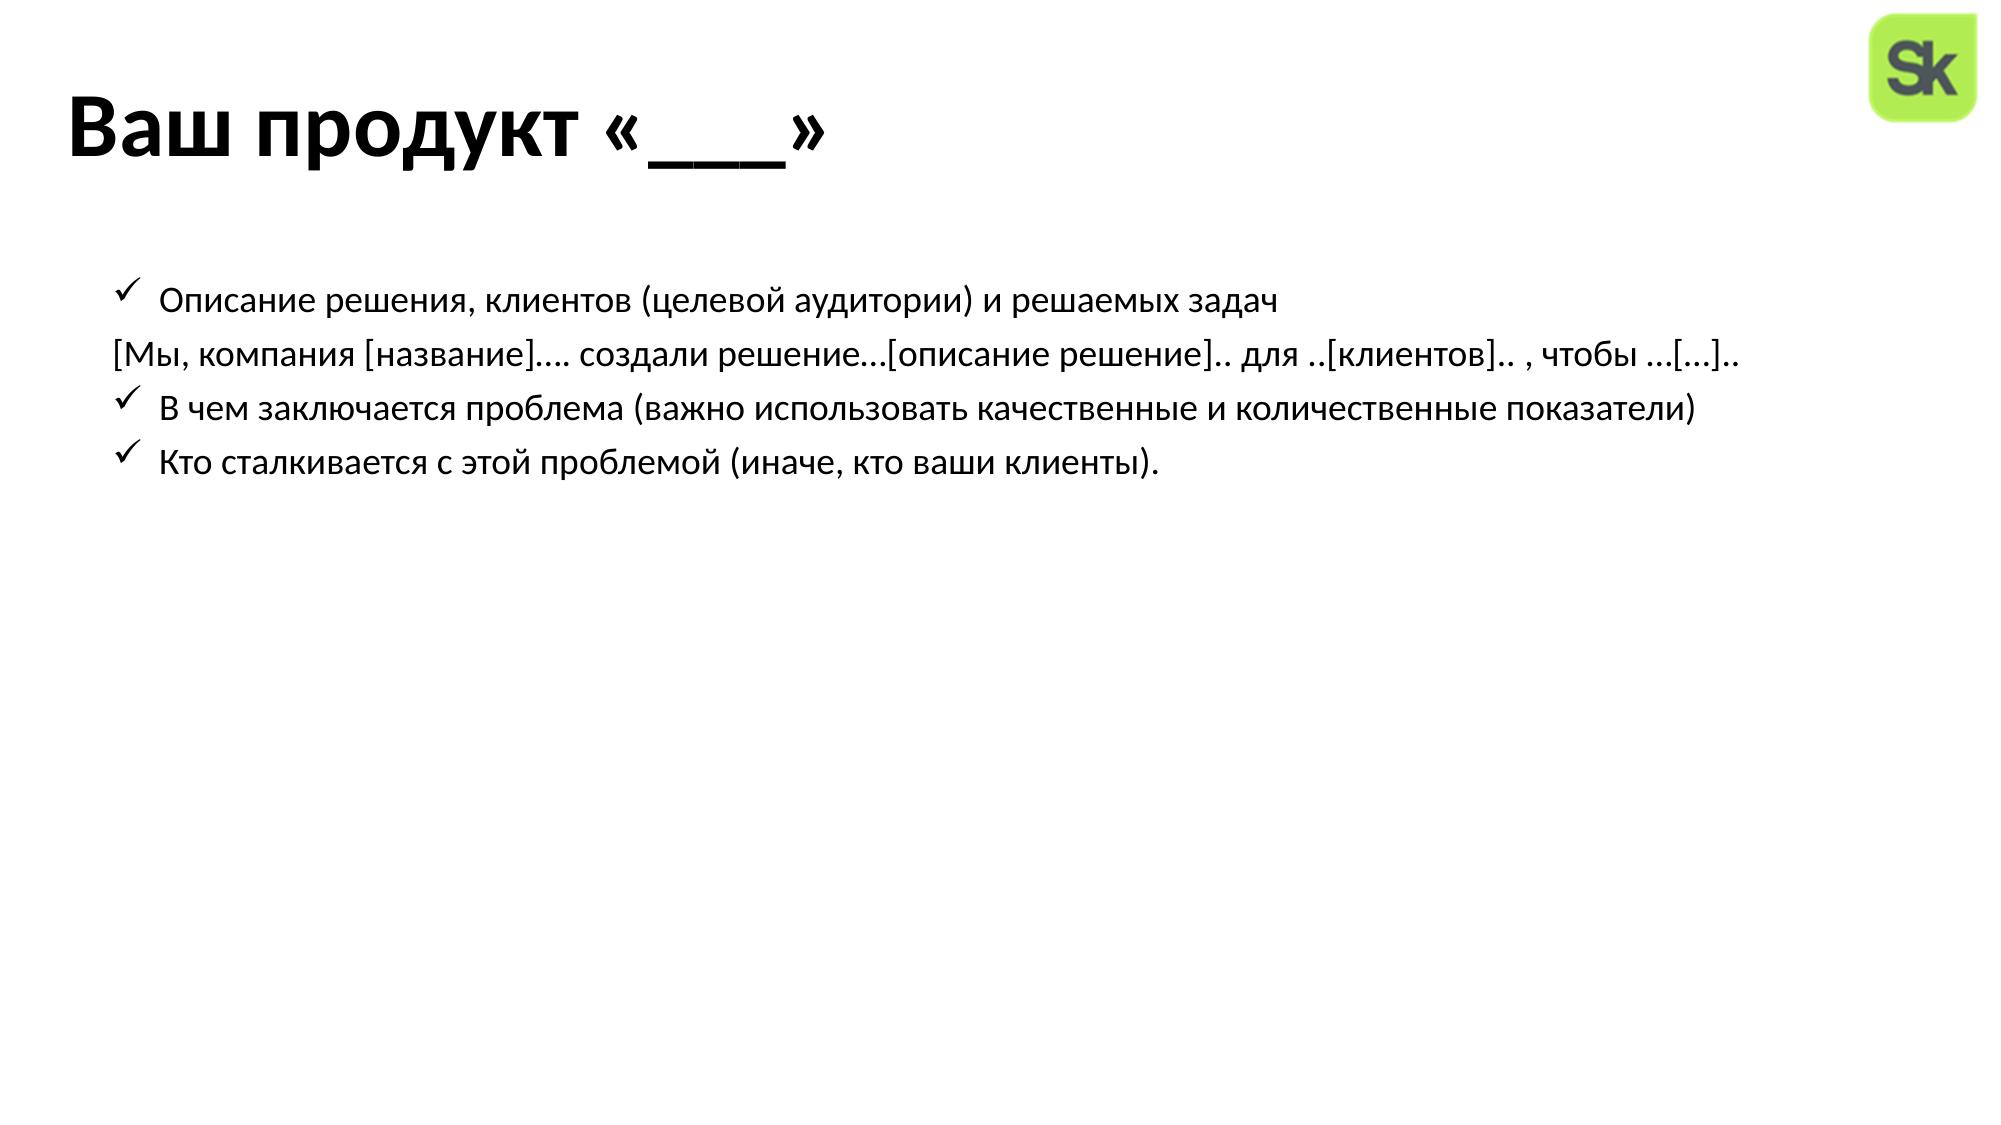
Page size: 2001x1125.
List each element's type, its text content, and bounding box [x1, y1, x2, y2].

text_box Ваш продукт «___» [52, 69, 1454, 201]
text_box Описание решения, клиентов (целевой аудитории) и решаемых задач [Мы, компания [название]…. создали решение…[описание решение].. для ..[клиентов].. , чтобы …[…].. В чем заключается проблема (важно использовать качественные и количественные показатели) Кто сталкивается с этой проблемой (иначе, кто ваши клиенты). [97, 258, 1981, 589]
picture [1866, 11, 1979, 124]
